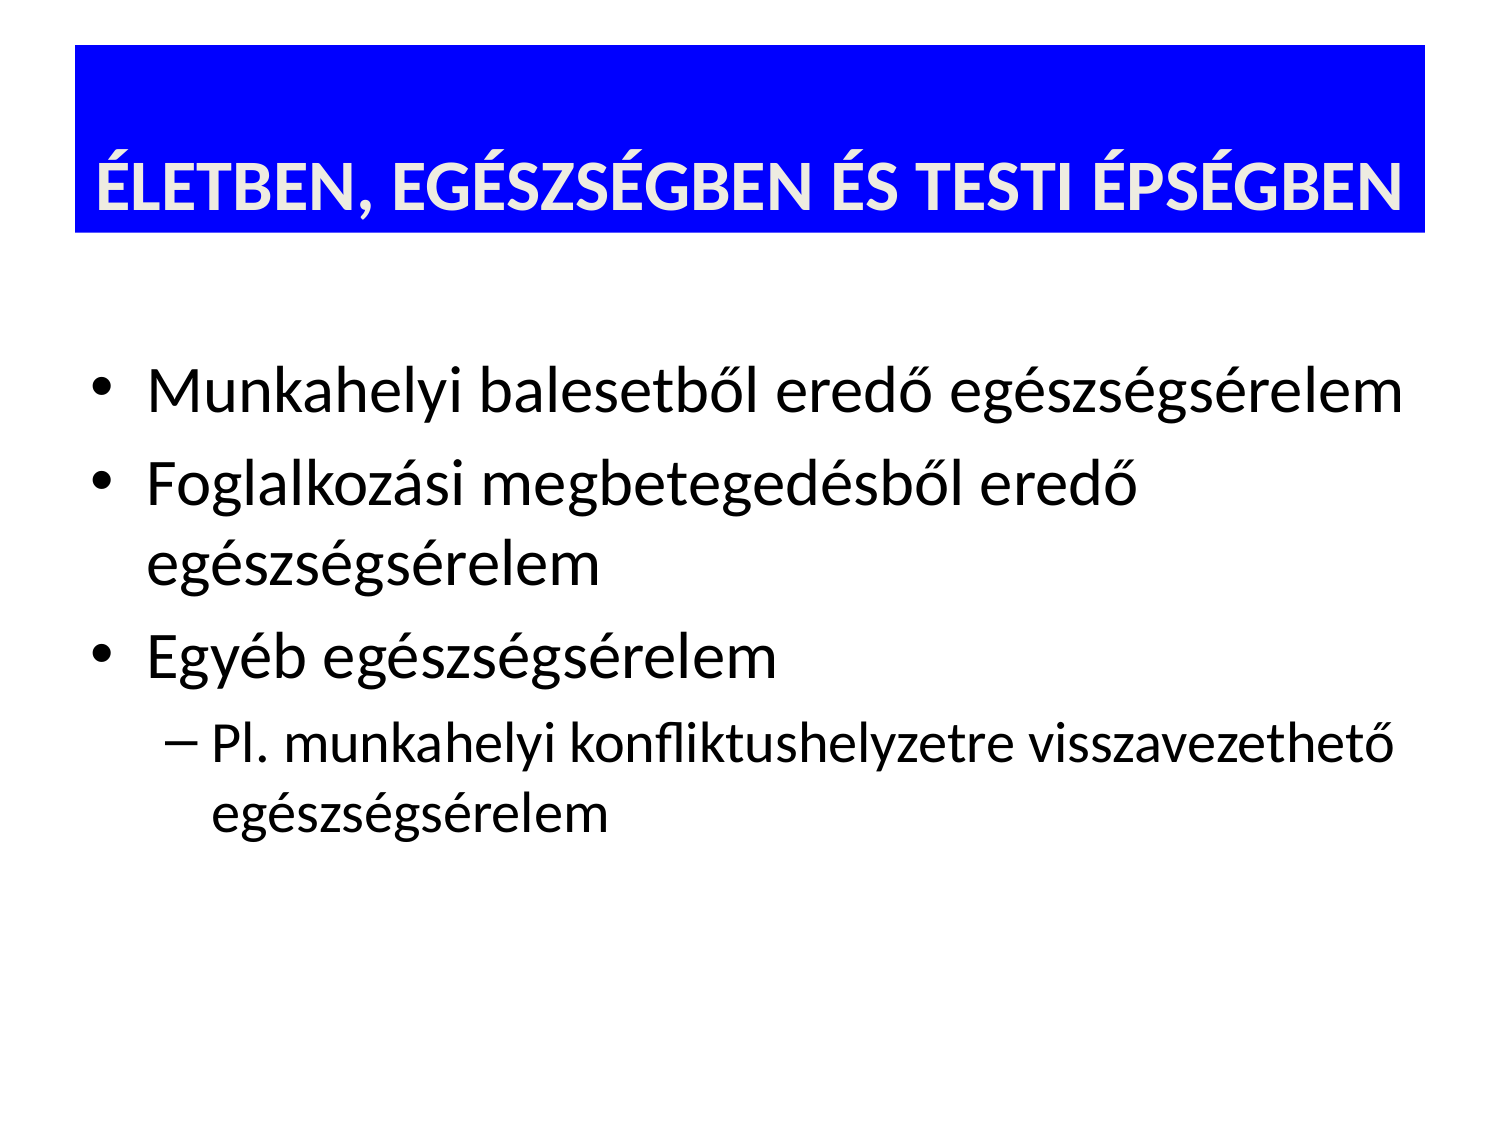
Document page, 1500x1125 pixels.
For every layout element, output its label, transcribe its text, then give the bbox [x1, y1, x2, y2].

title ÉLETBEN, EGÉSZSÉGBEN ÉS TESTI ÉPSÉGBEN [75, 45, 1425, 233]
list Munkahelyi balesetből eredő egészségsérelem Foglalkozási megbetegedésből eredő egészségsérelem Egyéb egészségsérelem Pl. munkahelyi konfliktushelyzetre visszavezethető egészségsérelem [75, 338, 1425, 1094]
